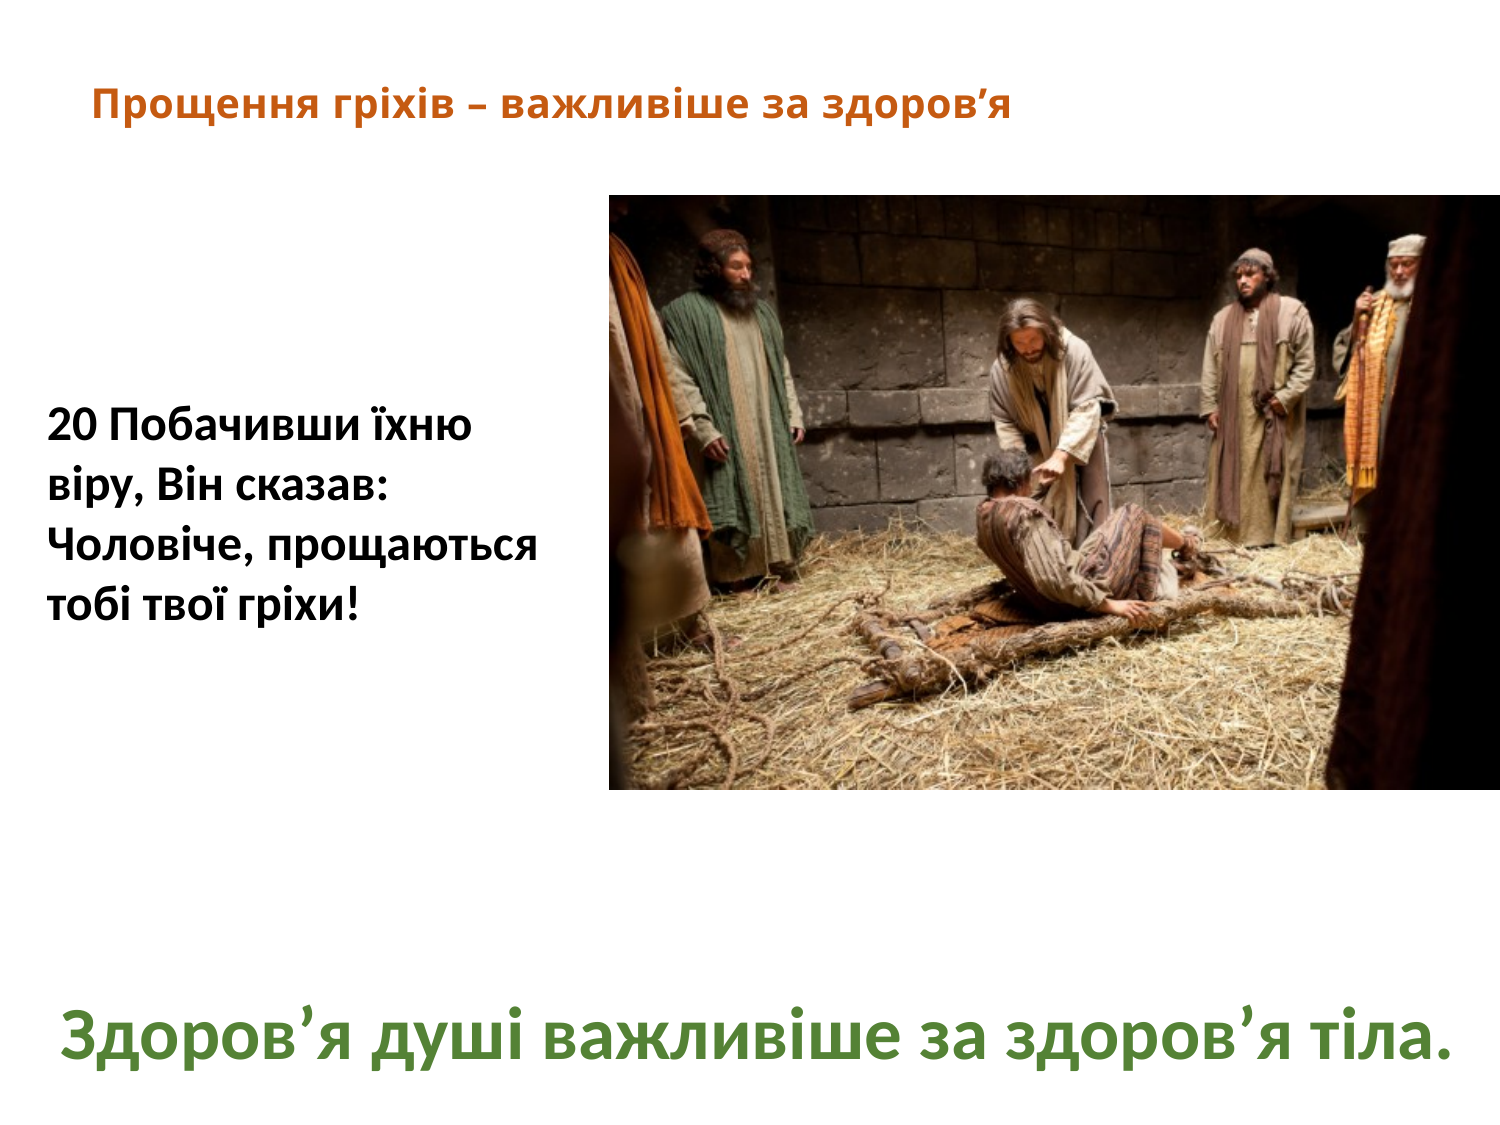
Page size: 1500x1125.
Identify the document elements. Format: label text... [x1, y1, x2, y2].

text_box 20 Побачивши їхню віру, Він сказав: Чоловіче, прощаються тобі твої гріхи! [32, 383, 577, 638]
text_box Здоров’я душі важливіше за здоров’я тіла. [46, 976, 1490, 1082]
title Прощення гріхів – важливіше за здоров’я [75, 75, 1370, 196]
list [609, 195, 1500, 790]
